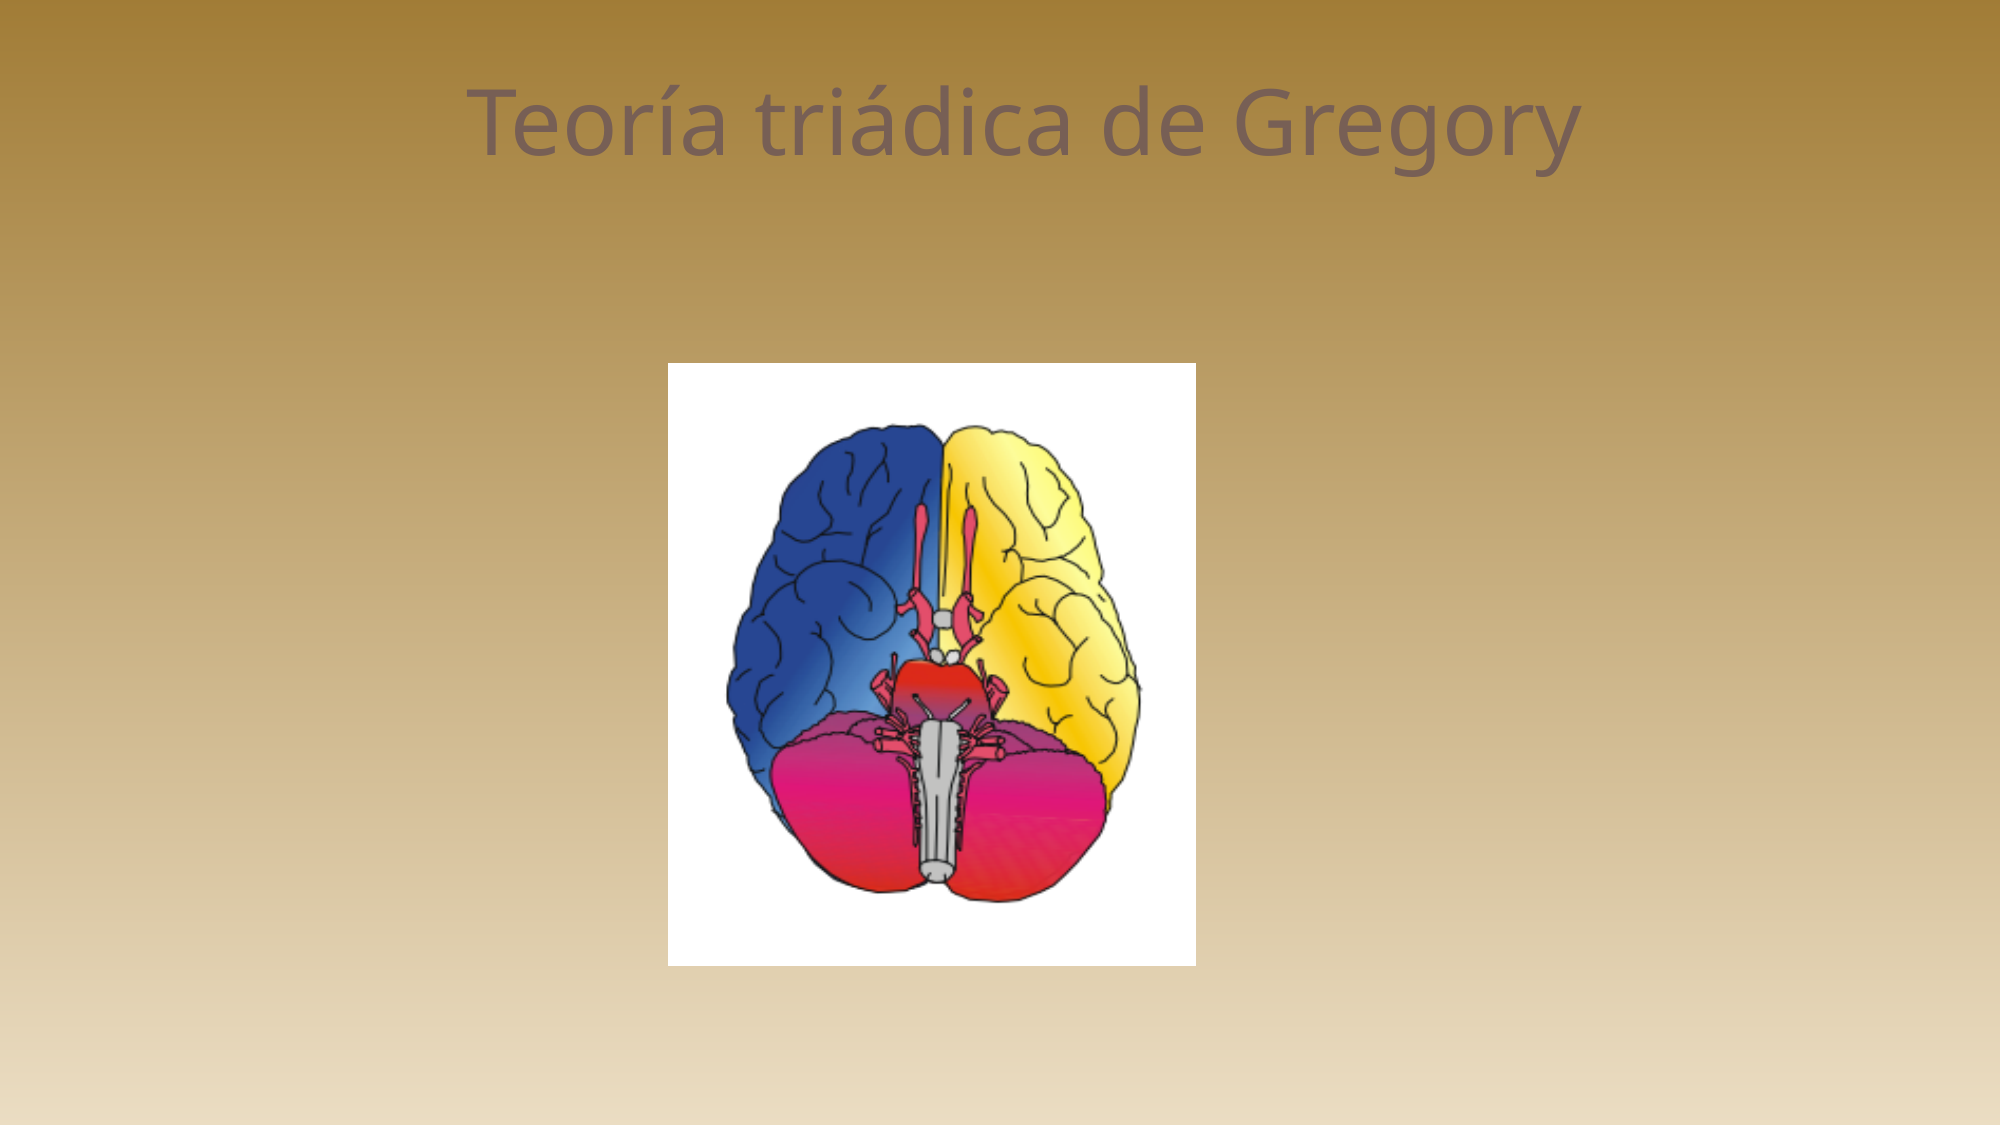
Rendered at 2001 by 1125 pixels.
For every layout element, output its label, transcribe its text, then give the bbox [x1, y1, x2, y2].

picture [668, 363, 1196, 966]
title Teoría triádica de Gregory [133, 37, 1917, 200]
